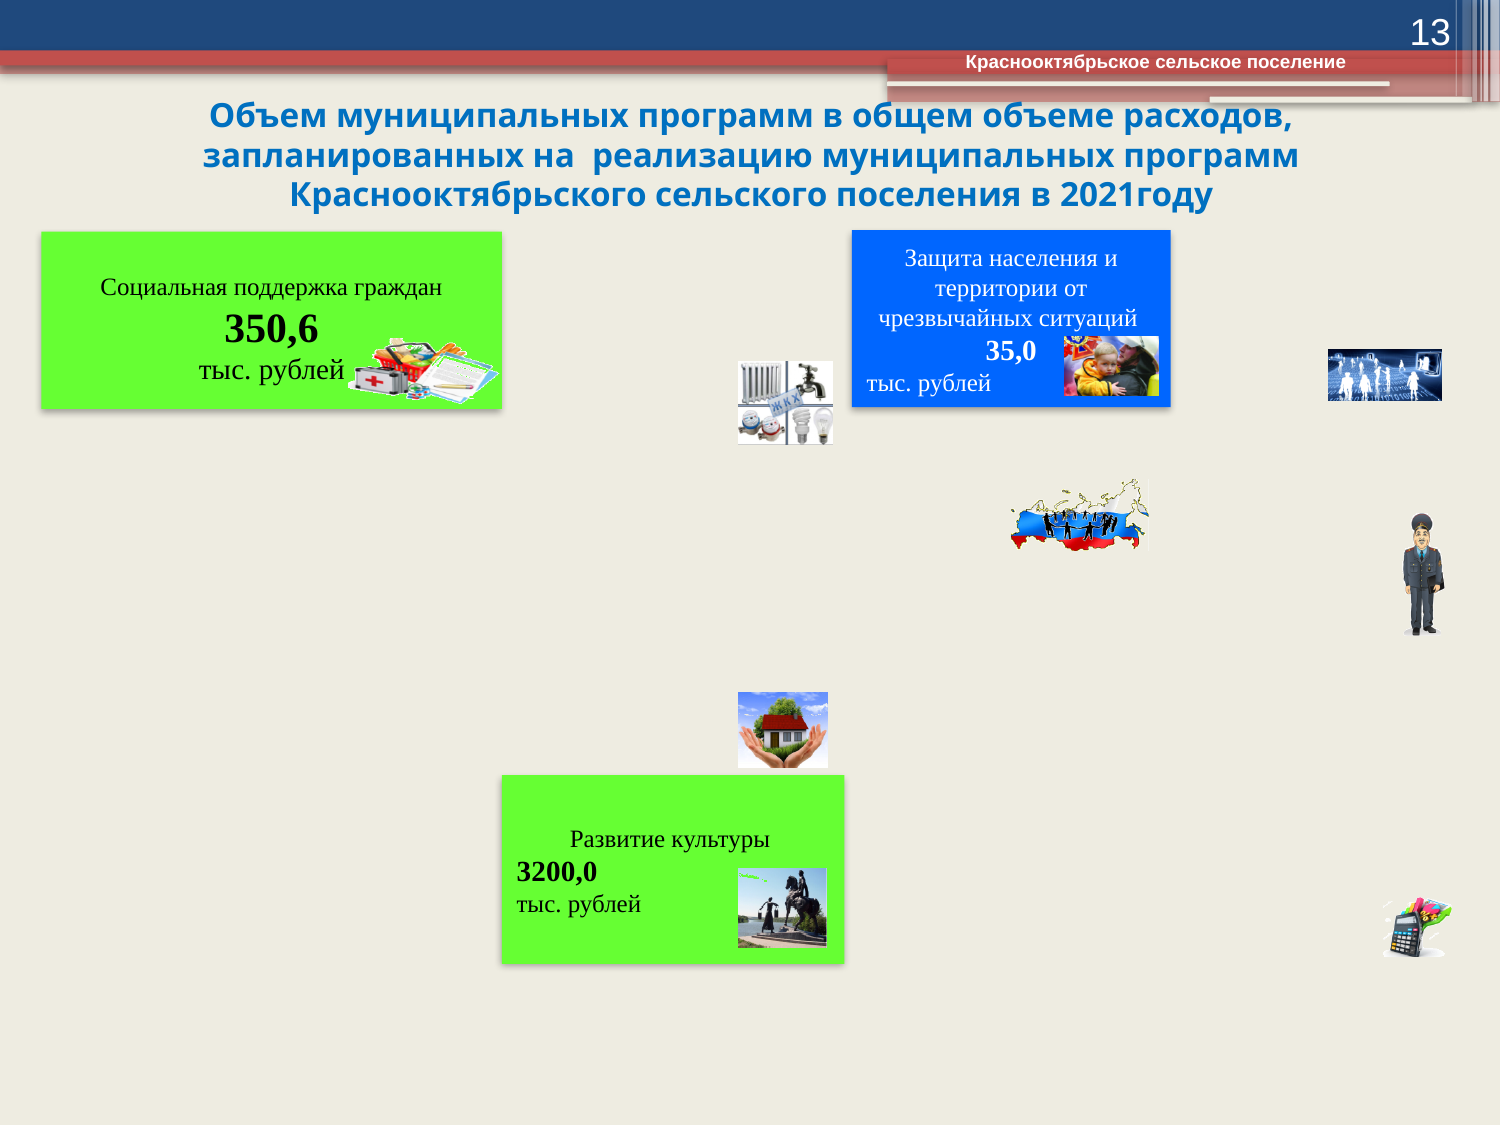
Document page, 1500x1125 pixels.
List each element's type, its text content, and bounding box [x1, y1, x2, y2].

list [29, 241, 1460, 1083]
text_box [851, 229, 1171, 408]
picture [1382, 897, 1452, 957]
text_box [41, 231, 503, 410]
picture [737, 692, 828, 769]
slide_number 13 [1340, 0, 1466, 61]
picture [1010, 479, 1149, 551]
picture [737, 361, 833, 445]
text_box Краснооктябрьское сельское поселение [950, 42, 1447, 80]
title Объем муниципальных программ в общем объеме расходов, запланированных на реализацию муниципальных программ Краснооктябрьского сельского поселения в 2021году [64, 101, 1439, 206]
picture [1328, 349, 1442, 401]
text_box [501, 774, 845, 965]
picture [1399, 513, 1448, 636]
